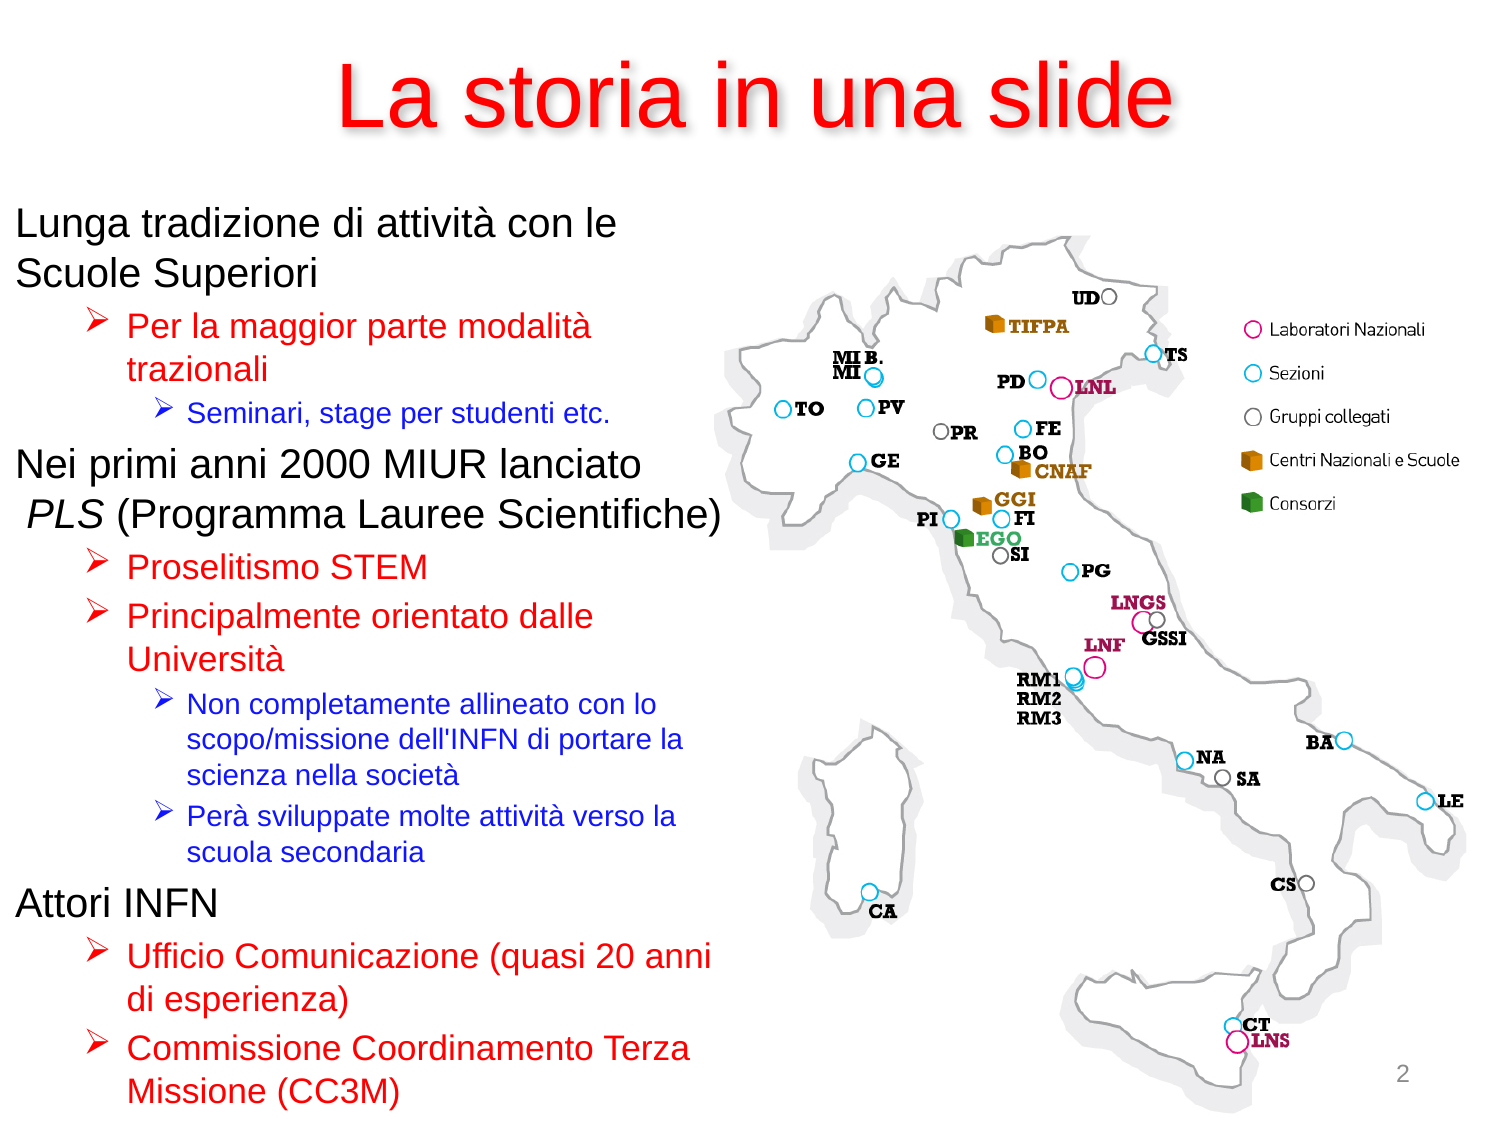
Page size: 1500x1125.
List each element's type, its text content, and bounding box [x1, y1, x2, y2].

list Lunga tradizione di attività con le Scuole Superiori Per la maggior parte modalità trazionali Seminari, stage per studenti etc. Nei primi anni 2000 MIUR lanciato PLS (Programma Lauree Scientifiche) Proselitismo STEM Principalmente orientato dalle Università Non completamente allineato con lo scopo/missione dell'INFN di portare la scienza nella società Perà sviluppate molte attività verso la scuola secondaria Attori INFN Ufficio Comunicazione (quasi 20 anni di esperienza) Commissione Coordinamento Terza Missione (CC3M) [0, 189, 746, 1125]
title La storia in una slide [99, 24, 1413, 157]
picture [714, 212, 1500, 1123]
